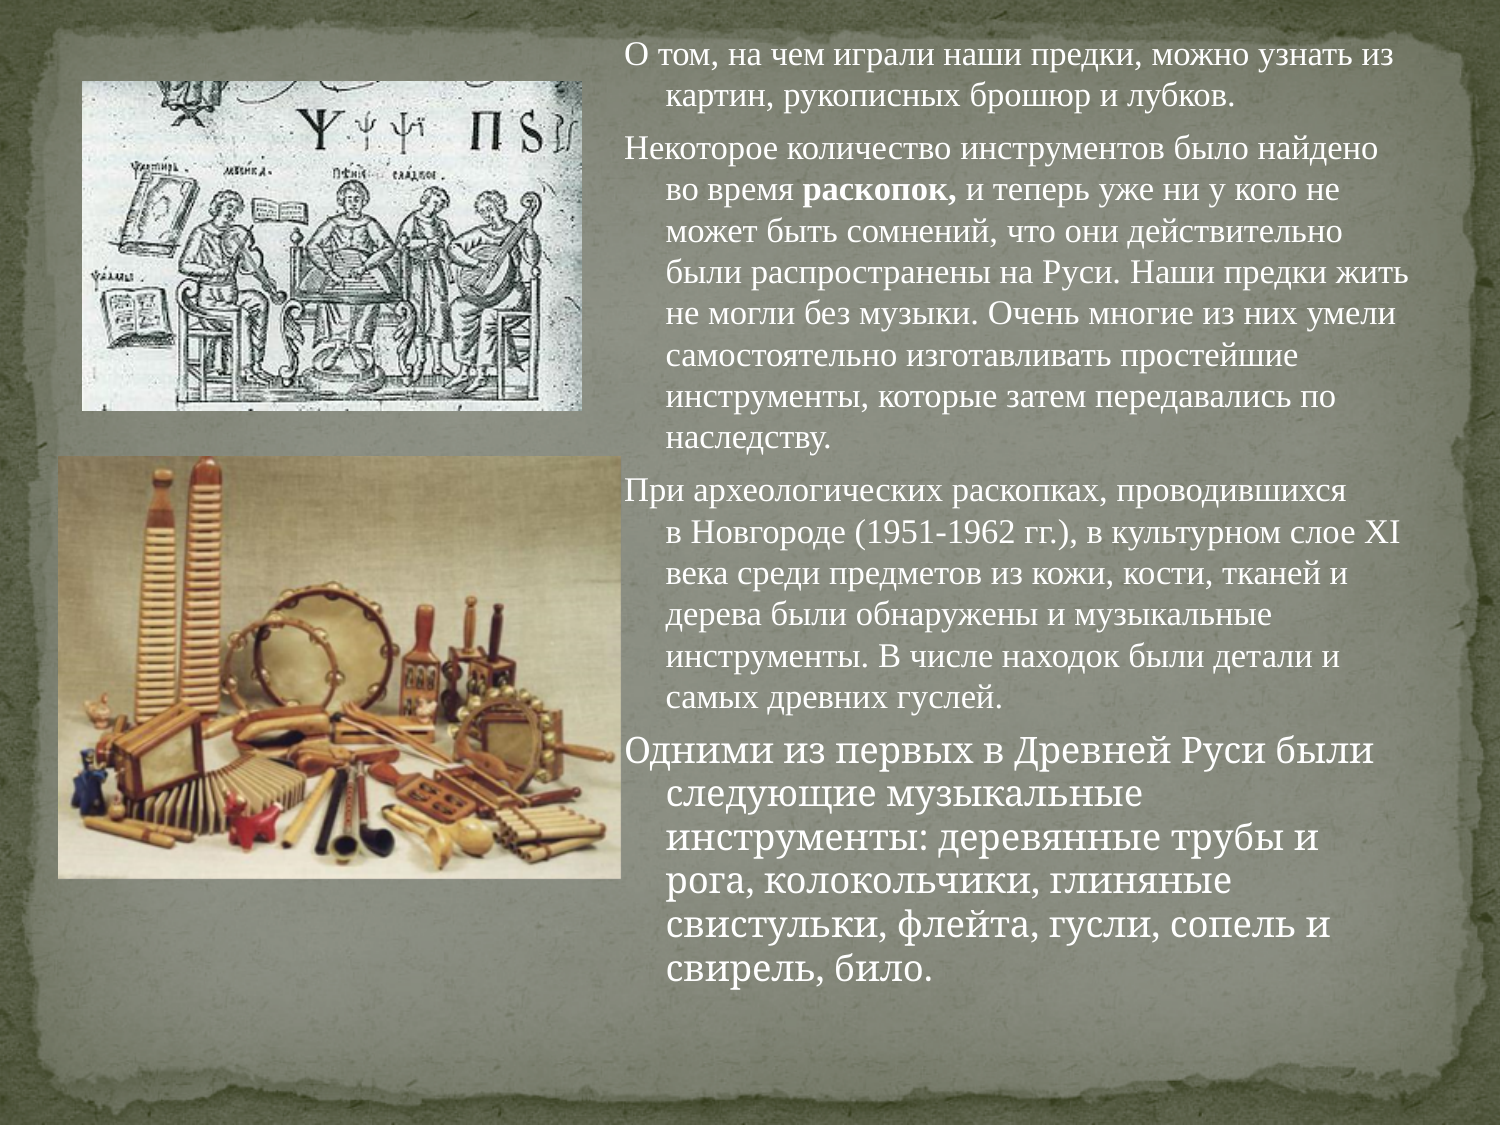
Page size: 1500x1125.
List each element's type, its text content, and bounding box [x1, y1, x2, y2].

list О том, на чем играли наши предки, можно узнать из картин, рукописных брошюр и лубков. Некоторое количество инструментов было найдено во время раскопок, и теперь уже ни у кого не может быть сомнений, что они действительно были распространены на Руси. Наши предки жить не могли без музыки. Очень многие из них умели самостоятельно изготавливать простейшие инструменты, которые затем передавались по наследству. При археологических раскопках, проводившихся в Новгороде (1951-1962 гг.), в культурном слое XI века среди предметов из кожи, кости, тканей и дерева были обнаружены и музыкальные инструменты. В числе находок были детали и самых древних гуслей. Одними из первых в Древней Руси были следующие музыкальные инструменты: деревянные трубы и рога, колокольчики, глиняные свистульки, флейта, гусли, сопель и свирель, било. [609, 23, 1425, 1000]
picture [82, 81, 582, 411]
picture [58, 456, 623, 881]
